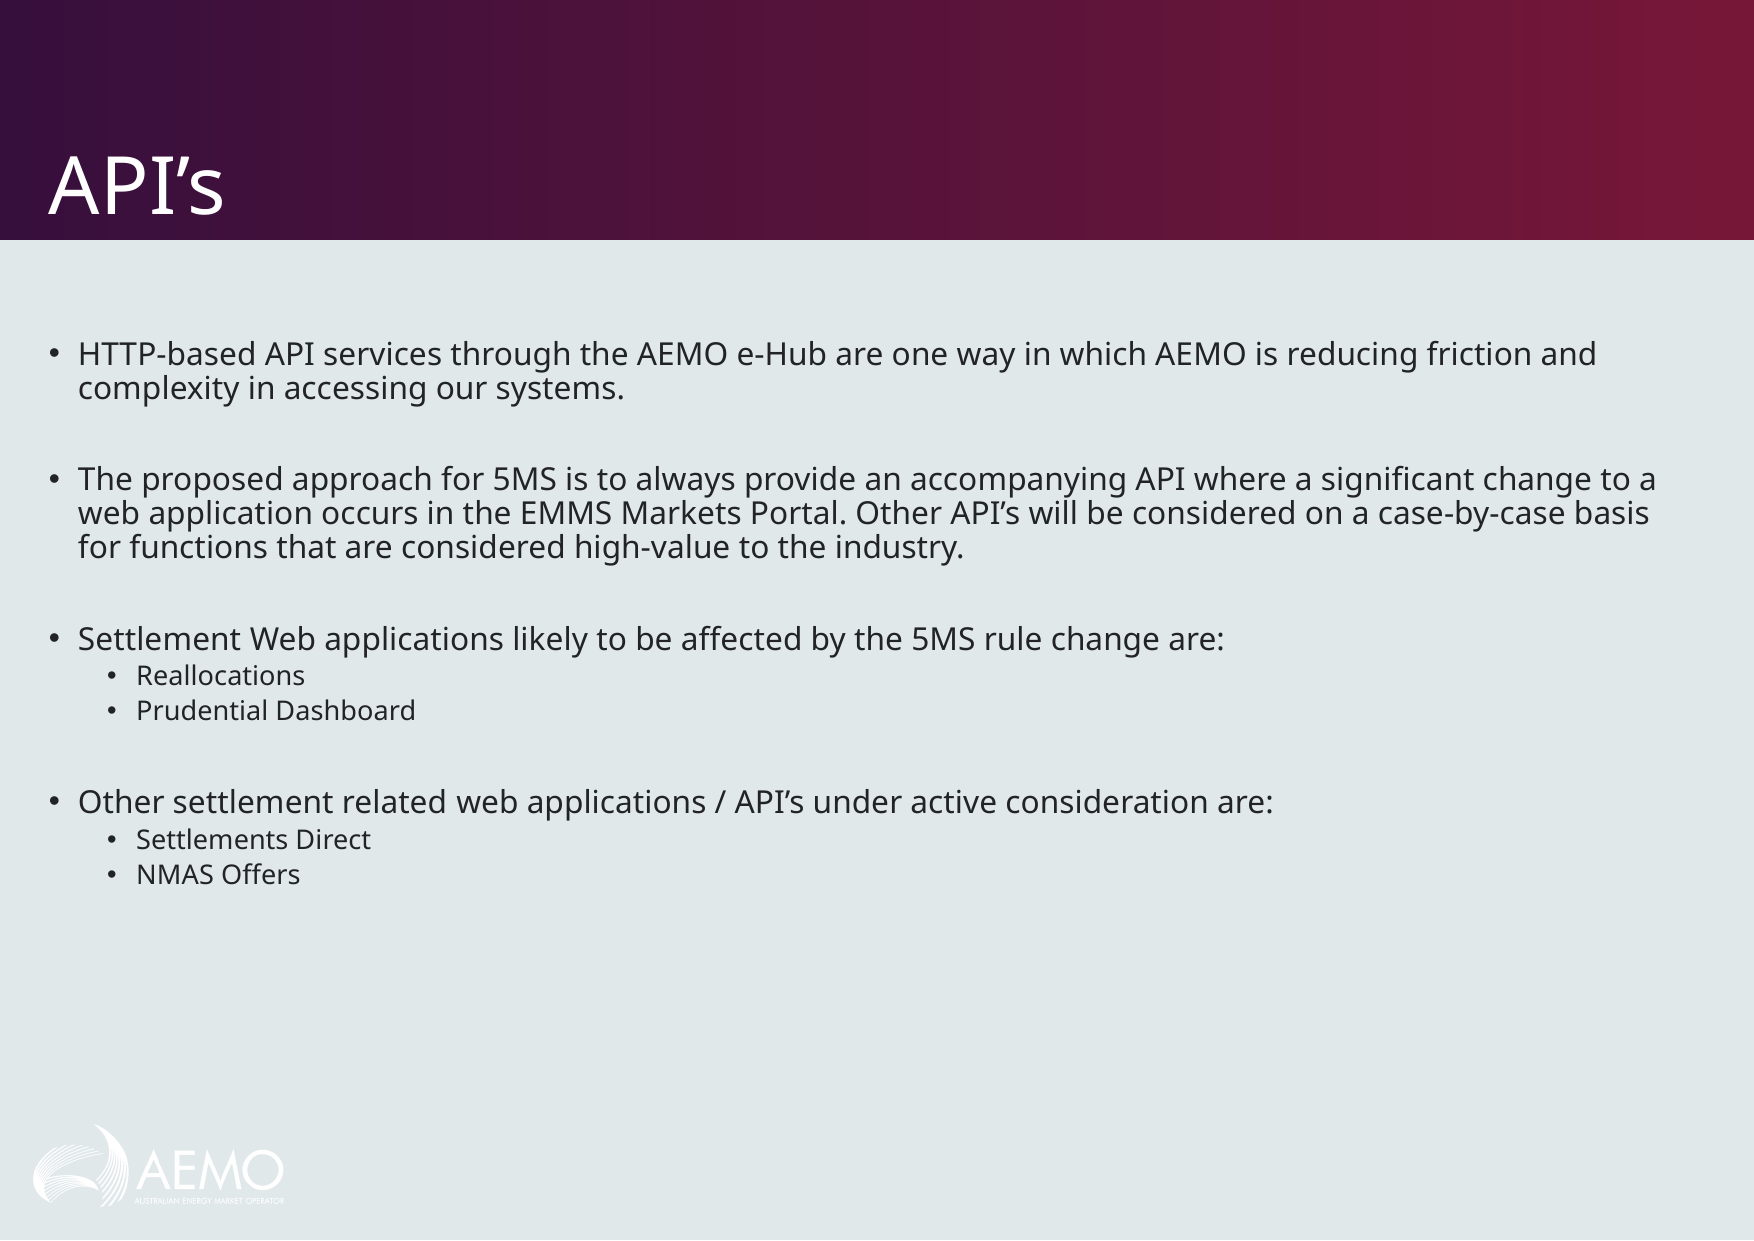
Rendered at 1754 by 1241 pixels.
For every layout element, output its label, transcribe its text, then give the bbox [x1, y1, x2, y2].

title API’s [33, 24, 1329, 240]
picture [33, 1124, 284, 1207]
list HTTP-based API services through the AEMO e-Hub are one way in which AEMO is reducing friction and complexity in accessing our systems. The proposed approach for 5MS is to always provide an accompanying API where a significant change to a web application occurs in the EMMS Markets Portal. Other API’s will be considered on a case-by-case basis for functions that are considered high-value to the industry. Settlement Web applications likely to be affected by the 5MS rule change are: Reallocations Prudential Dashboard Other settlement related web applications / API’s under active consideration are: Settlements Direct NMAS Offers [33, 330, 1717, 1117]
